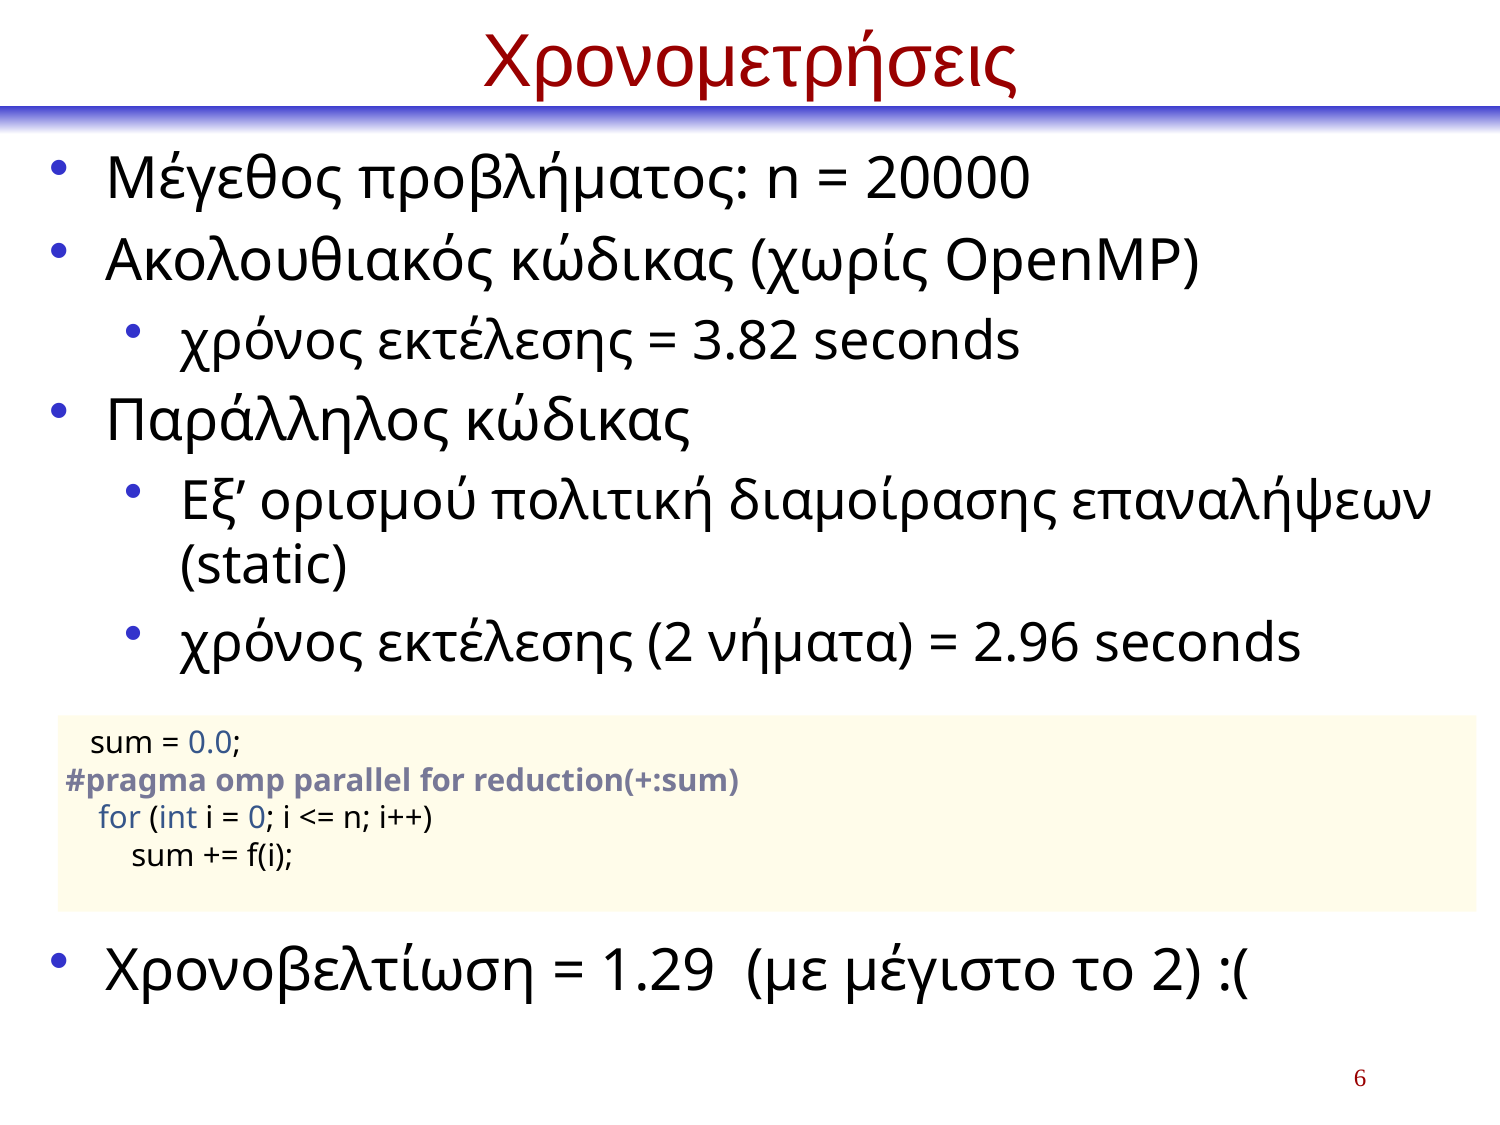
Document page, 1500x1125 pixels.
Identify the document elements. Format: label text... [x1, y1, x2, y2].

slide_number 6 [1344, 1053, 1376, 1100]
list Μέγεθος προβλήματος: n = 20000 Ακολουθιακός κώδικας (χωρίς OpenMP) χρόνος εκτέλεσης = 3.82 seconds Παράλληλος κώδικας Εξ’ ορισμού πολιτική διαμοίρασης επαναλήψεων (static) χρόνος εκτέλεσης (2 νήματα) = 2.96 seconds Χρονοβελτίωση = 1.29 (με μέγιστο το 2) :( [41, 132, 1461, 1082]
title Χρονομετρήσεις [46, 0, 1456, 113]
text_box sum = 0.0; #pragma omp parallel for reduction(+:sum) for (int i = 0; i <= n; i++) sum += f(i); [57, 715, 1477, 912]
